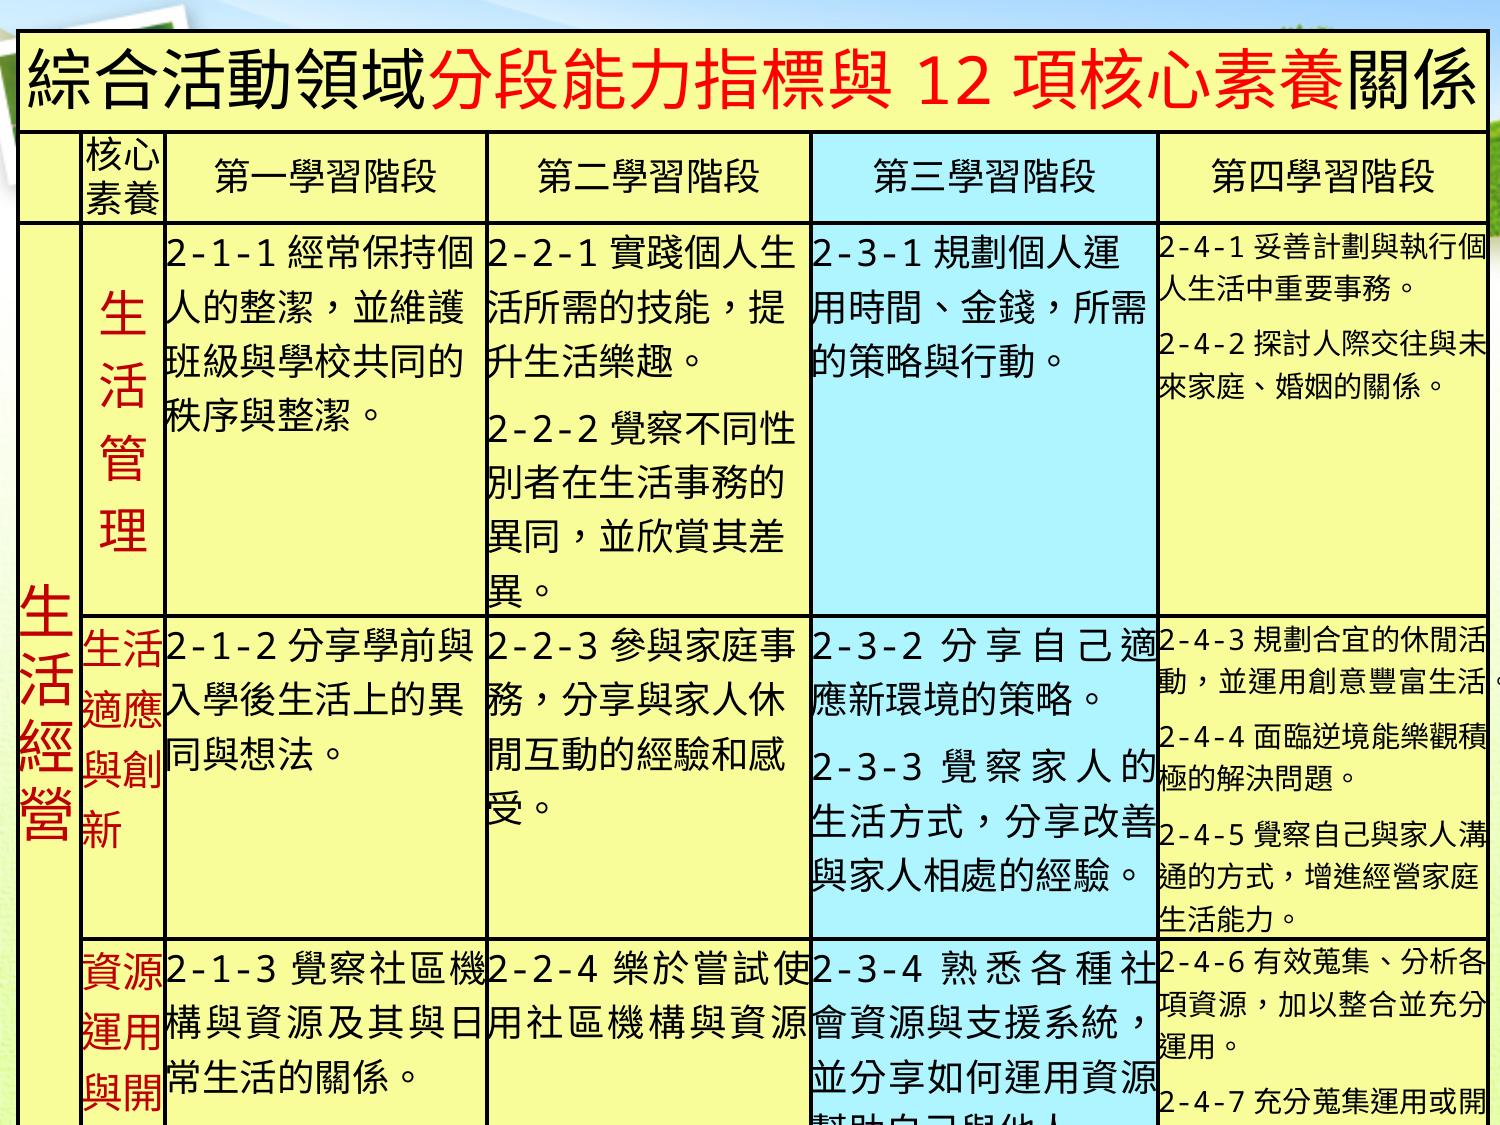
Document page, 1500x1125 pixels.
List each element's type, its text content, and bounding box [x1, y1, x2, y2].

table_cell 2-3-2分享自己適應新環境的策略。 2-3-3覺察家人的生活方式，分享改善與家人相處的經驗。 [813, 618, 1156, 937]
table_cell 資源運用與開發 [83, 941, 163, 1125]
table_cell 第一學習階段 [167, 134, 485, 221]
table_cell 2-2-4樂於嘗試使用社區機構與資源。 [489, 941, 809, 1125]
table_cell 2-2-3參與家庭事務，分享與家人休閒互動的經驗和感受。 [489, 618, 809, 937]
table_header 綜合活動領域分段能力指標與12項核心素養關係 [20, 33, 1486, 130]
table_cell 2-2-1實踐個人生活所需的技能，提升生活樂趣。 2-2-2覺察不同性別者在生活事務的異同，並欣賞其差異。 [489, 225, 809, 614]
table_cell 2-1-1經常保持個人的整潔，並維護班級與學校共同的秩序與整潔。 [167, 225, 485, 614]
table_cell 2-3-4熟悉各種社會資源與支援系統，並分享如何運用資源幫助自己與他人。 [813, 941, 1156, 1125]
table_cell 第三學習階段 [813, 134, 1156, 221]
table_cell 2-1-3覺察社區機構與資源及其與日常生活的關係。 [167, 941, 485, 1125]
table_cell 2-4-3規劃合宜的休閒活動，並運用創意豐富生活。 2-4-4面臨逆境能樂觀積極的解決問題。 2-4-5覺察自己與家人溝通的方式，增進經營家庭生活能力。 [1160, 618, 1486, 937]
table_cell 核心素養 [83, 134, 163, 221]
table_cell 生活適應與創新 [83, 618, 163, 937]
table_cell 2-4-1妥善計劃與執行個人生活中重要事務。 2-4-2探討人際交往與未來家庭、婚姻的關係。 [1160, 225, 1486, 614]
table_cell 2-3-1規劃個人運用時間、金錢，所需的策略與行動。 [813, 225, 1156, 614]
table_cell 第二學習階段 [489, 134, 809, 221]
table_cell 2-1-2分享學前與入學後生活上的異同與想法。 [167, 618, 485, 937]
picture [0, 0, 1500, 1125]
table_cell [20, 134, 79, 221]
table_cell 2-4-6有效蒐集、分析各項資源，加以整合並充分運用。 2-4-7充分蒐集運用或開發各項資源，做出判斷與決定。 [1160, 941, 1486, 1125]
table_cell 生活管理 [83, 225, 163, 614]
table_cell 生活經營 [20, 225, 79, 1125]
table_cell 第四學習階段 [1160, 134, 1486, 221]
